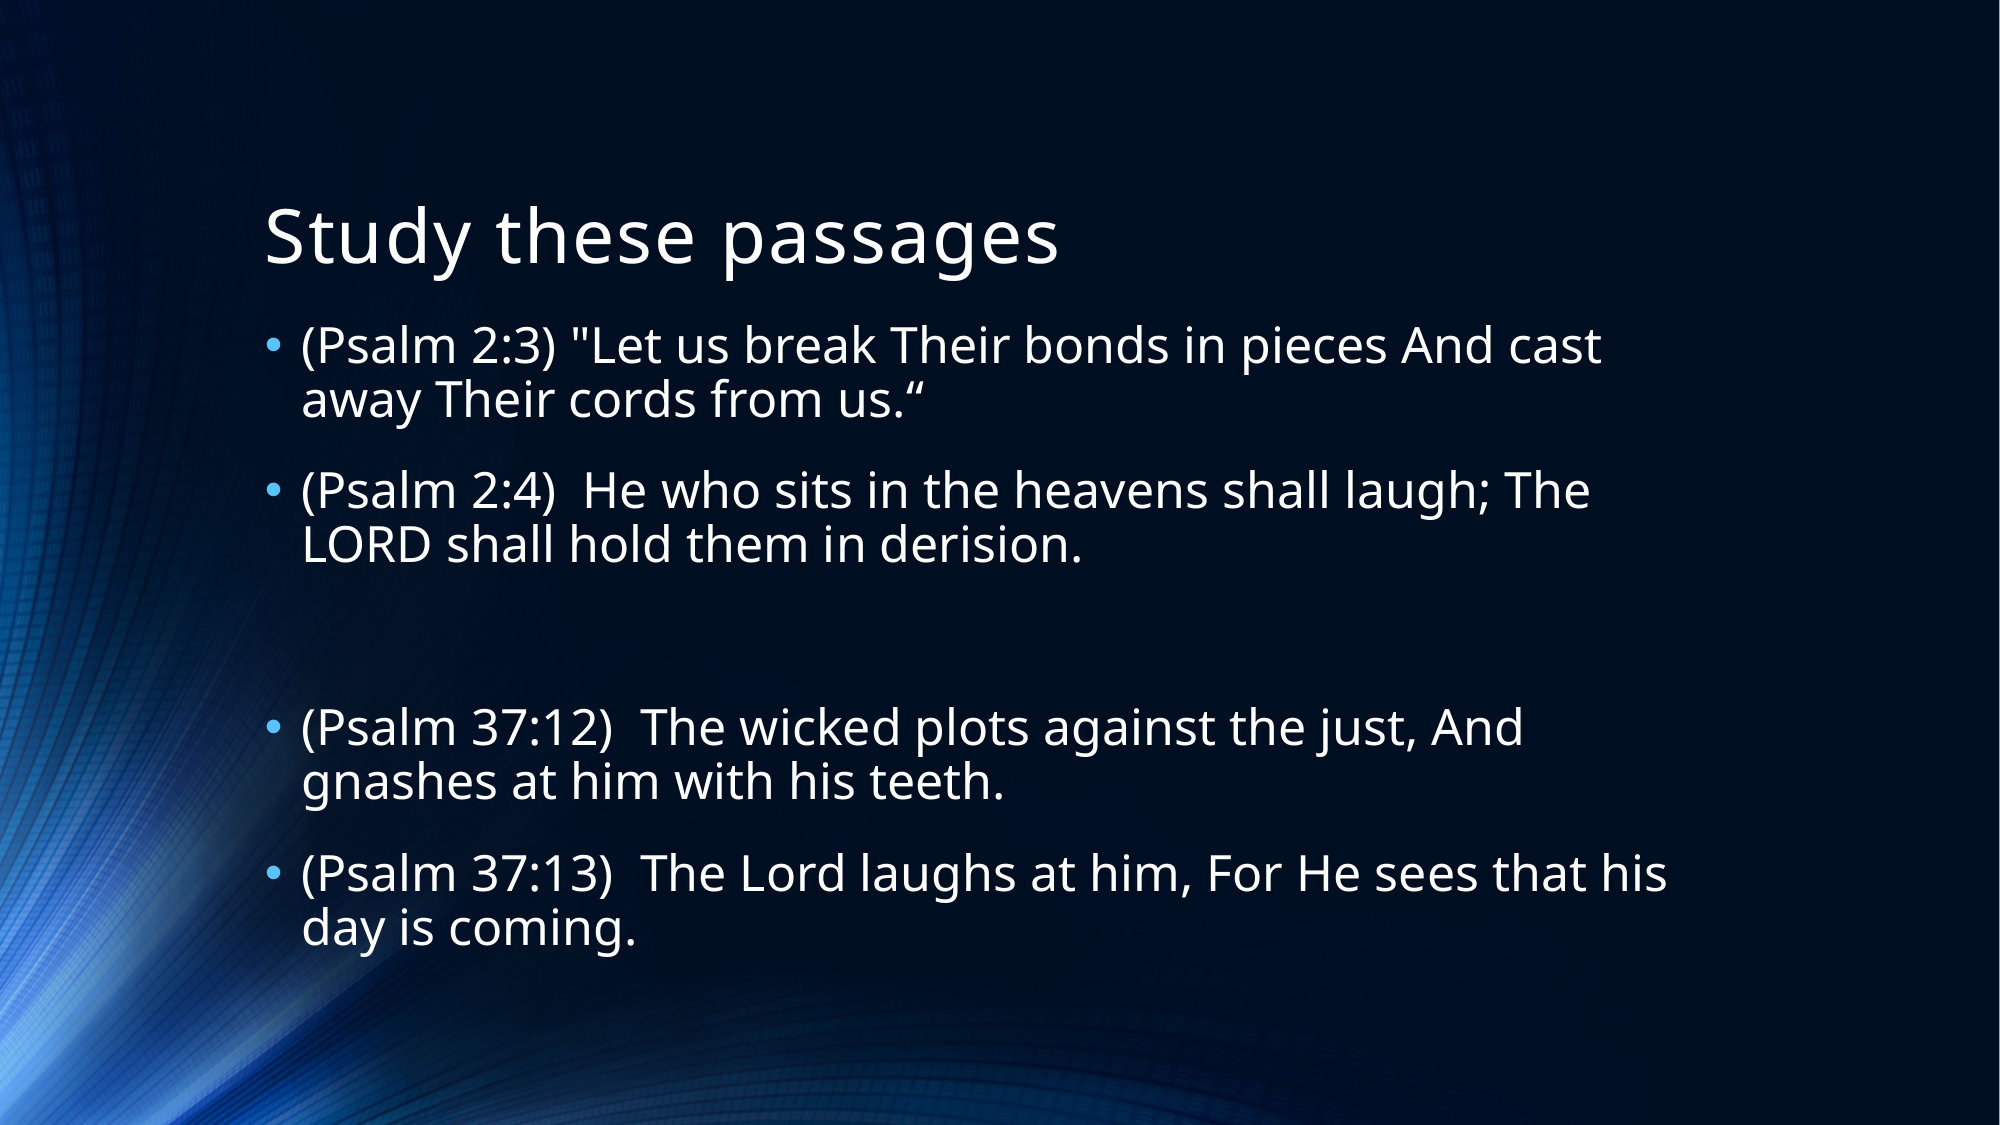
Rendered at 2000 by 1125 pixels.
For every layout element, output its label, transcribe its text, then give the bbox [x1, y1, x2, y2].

title Study these passages [249, 62, 1750, 288]
picture [0, 0, 2000, 1125]
list (Psalm 2:3) "Let us break Their bonds in pieces And cast away Their cords from us.“ (Psalm 2:4) He who sits in the heavens shall laugh; The LORD shall hold them in derision. (Psalm 37:12) The wicked plots against the just, And gnashes at him with his teeth. (Psalm 37:13) The Lord laughs at him, For He sees that his day is coming. [249, 312, 1749, 988]
